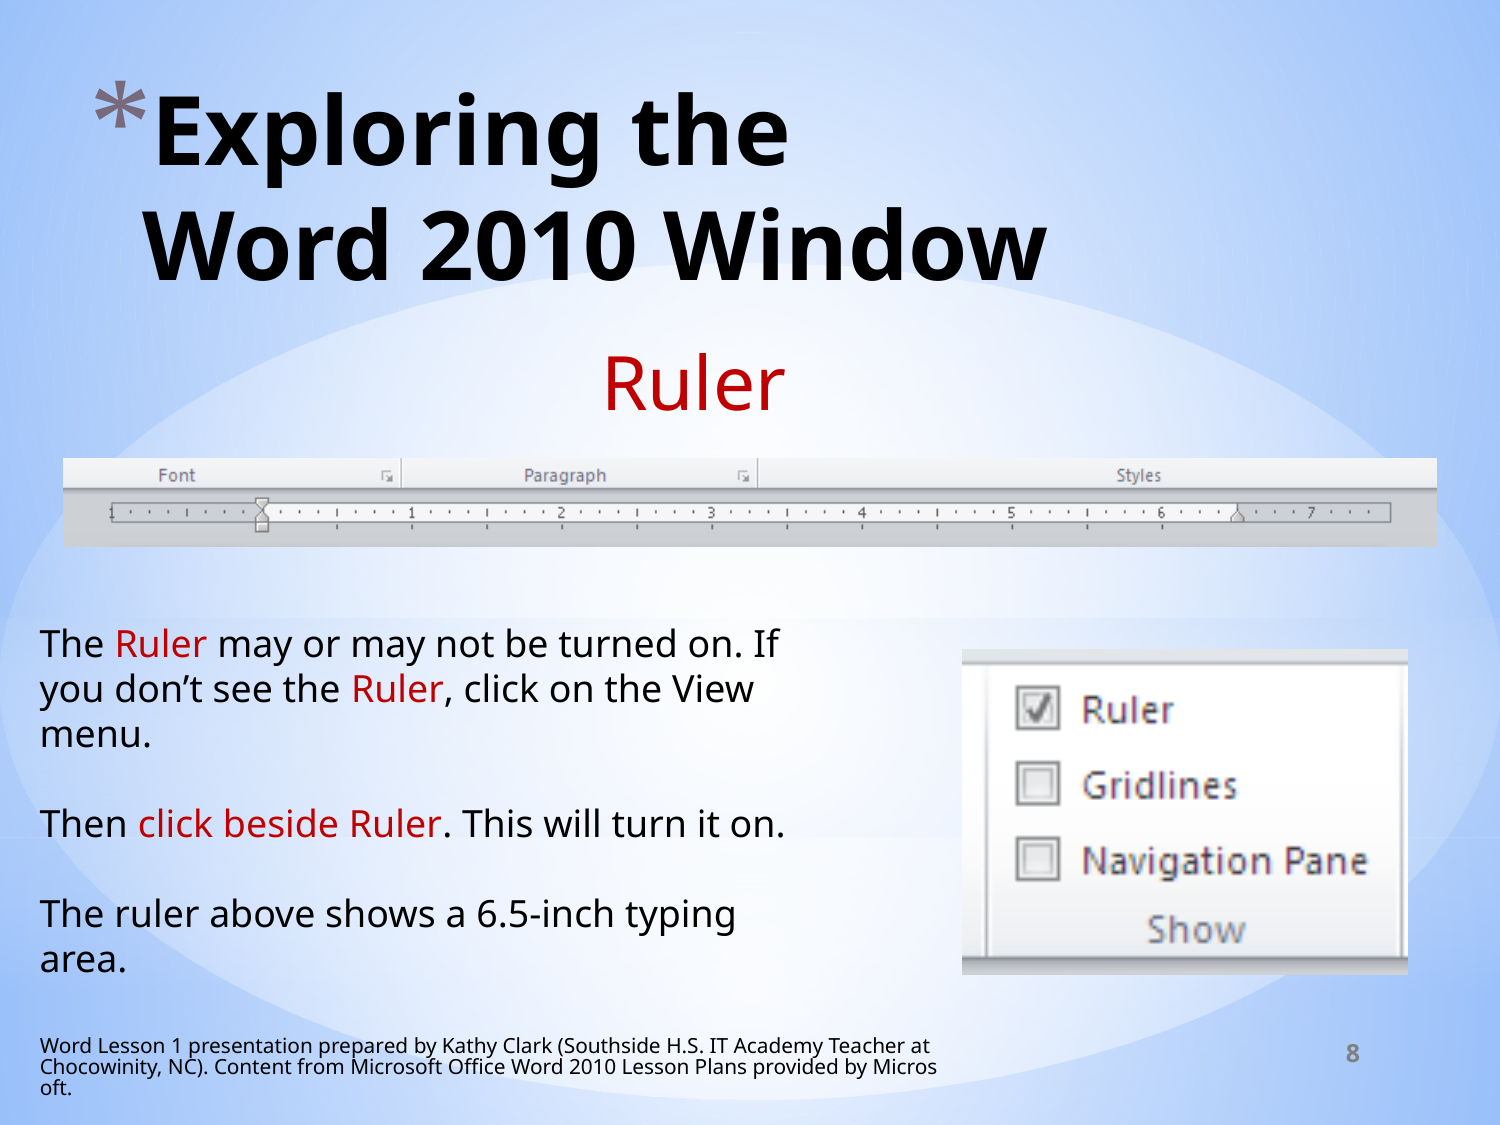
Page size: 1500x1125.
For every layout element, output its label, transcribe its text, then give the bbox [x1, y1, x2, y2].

slide_number 8 [1074, 1025, 1375, 1085]
footer Word Lesson 1 presentation prepared by Kathy Clark (Southside H.S. IT Academy Teacher at Chocowinity, NC). Content from Microsoft Office Word 2010 Lesson Plans provided by Microsoft. [24, 1025, 963, 1094]
picture [962, 649, 1408, 976]
picture [63, 458, 1437, 547]
title Exploring the Word 2010 Window [75, 62, 1425, 250]
text_box Ruler [387, 327, 1000, 433]
text_box The Ruler may or may not be turned on. If you don’t see the Ruler, click on the View menu. Then click beside Ruler. This will turn it on. The ruler above shows a 6.5-inch typing area. [24, 612, 850, 1033]
